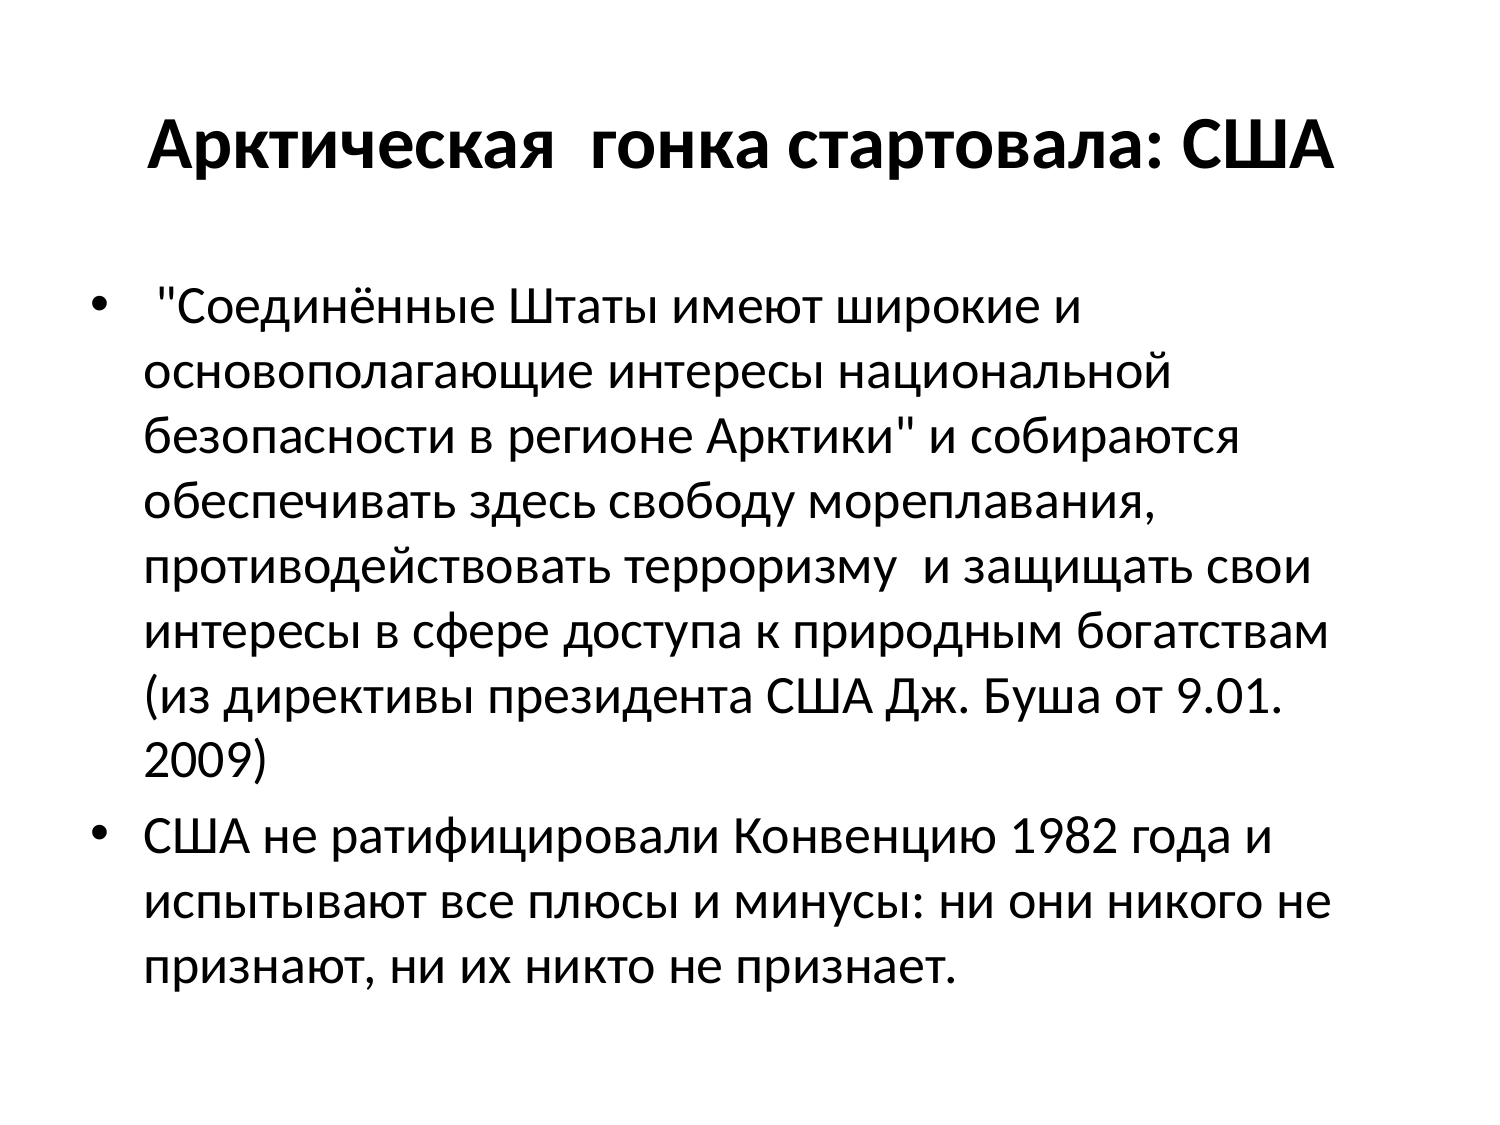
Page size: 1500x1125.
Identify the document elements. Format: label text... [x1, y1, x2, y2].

list "Соединённые Штаты имеют широкие и основополагающие интересы национальной безопасности в регионе Арктики" и собираются обеспечивать здесь свободу мореплавания, противодействовать терроризму и защищать свои интересы в сфере доступа к природным богатствам (из директивы президента США Дж. Буша от 9.01. 2009) США не ратифицировали Конвенцию 1982 года и испытывают все плюсы и минусы: ни они никого не признают, ни их никто не признает. [75, 262, 1425, 1005]
title Арктическая гонка стартовала: США [75, 45, 1425, 233]
